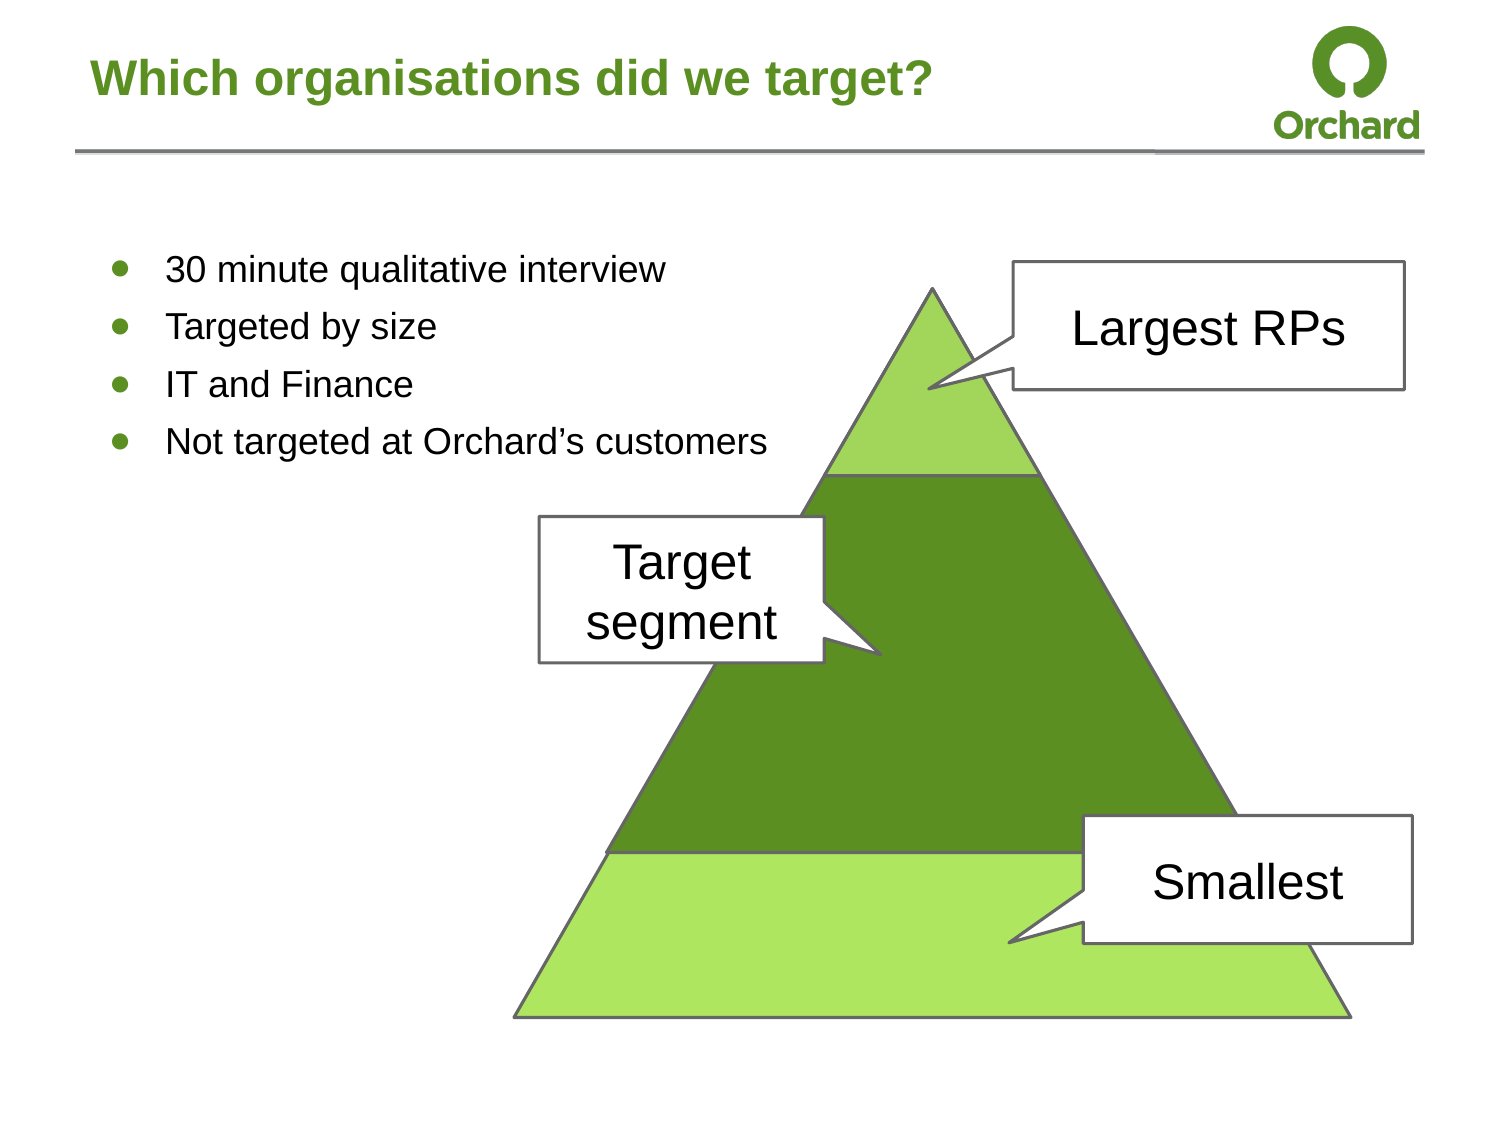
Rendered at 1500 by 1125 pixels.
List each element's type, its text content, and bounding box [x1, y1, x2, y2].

picture [1274, 26, 1419, 139]
text_box Smallest [1008, 815, 1413, 944]
text_box [513, 853, 1351, 1018]
title Which organisations did we target? [75, 45, 1275, 106]
text_box [606, 476, 1237, 853]
text_box Largest RPs [928, 261, 1405, 390]
text_box [824, 288, 1041, 476]
picture [75, 149, 1425, 155]
text_box 30 minute qualitative interview Targeted by size IT and Finance Not targeted at Orchard’s customers [75, 229, 826, 429]
text_box Target segment [539, 516, 881, 663]
